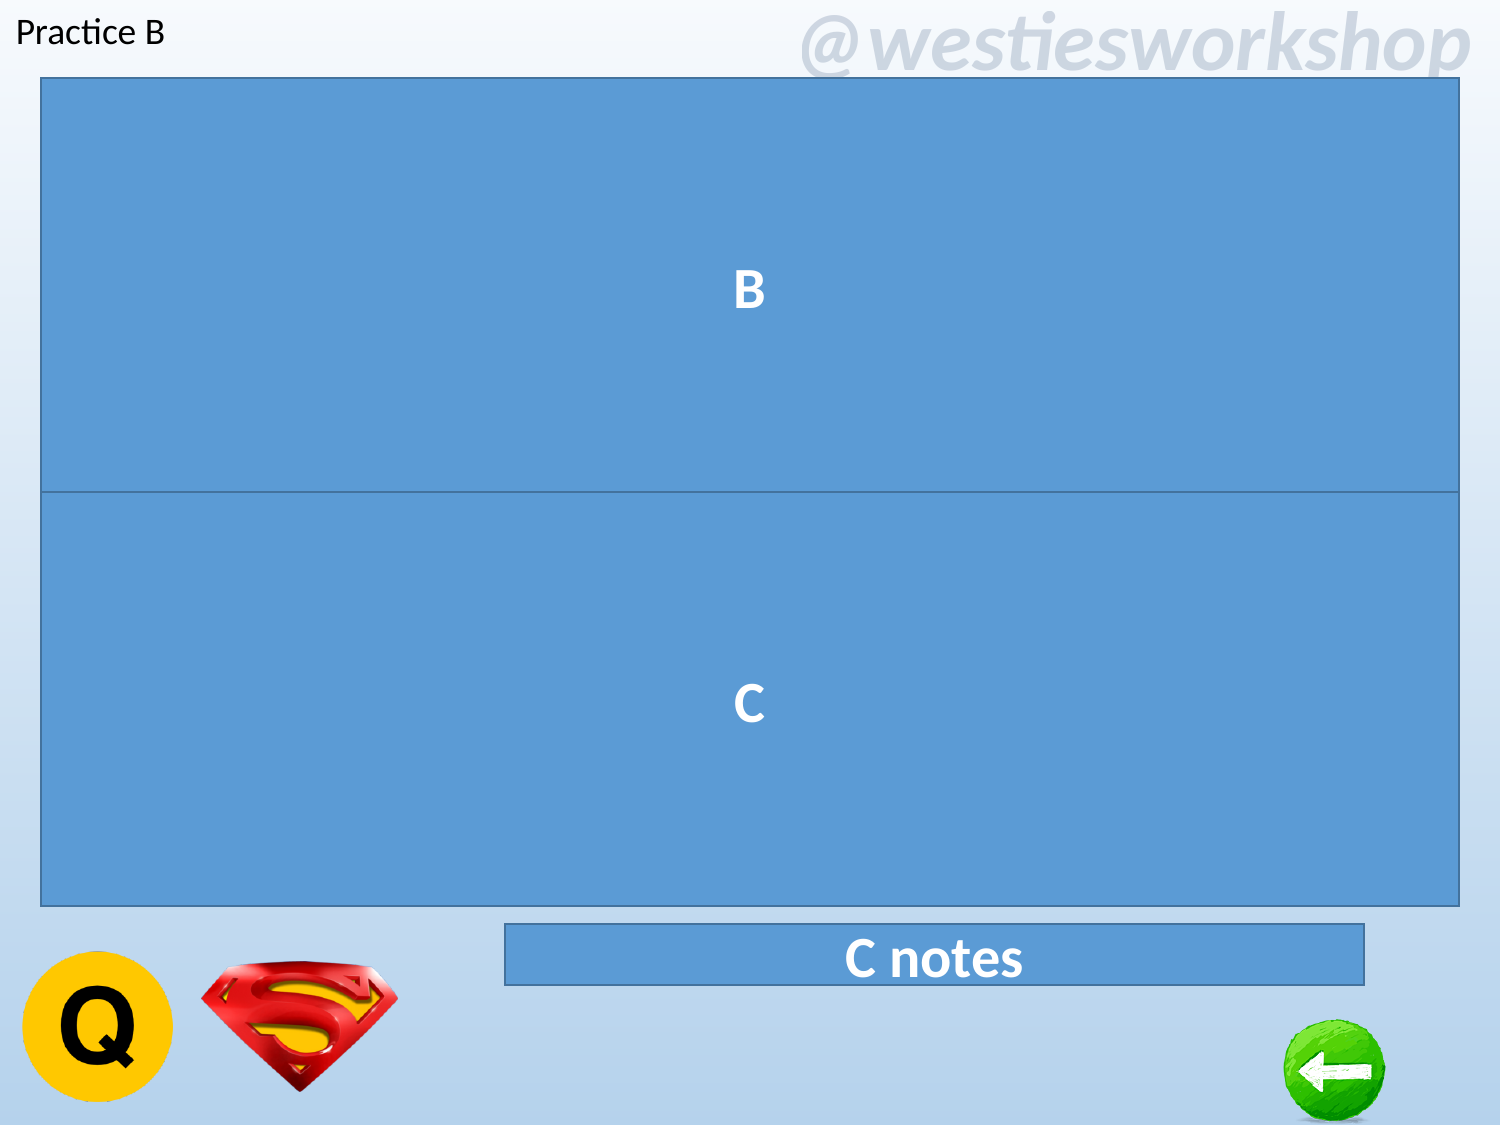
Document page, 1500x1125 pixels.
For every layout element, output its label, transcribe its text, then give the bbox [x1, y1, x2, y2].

picture [0, 928, 197, 1125]
picture [41, 78, 1459, 907]
text_box C notes [504, 923, 1365, 928]
text_box Practice B [1, 0, 181, 60]
picture [1281, 1019, 1387, 1125]
picture [504, 928, 1365, 985]
picture [201, 961, 398, 1092]
